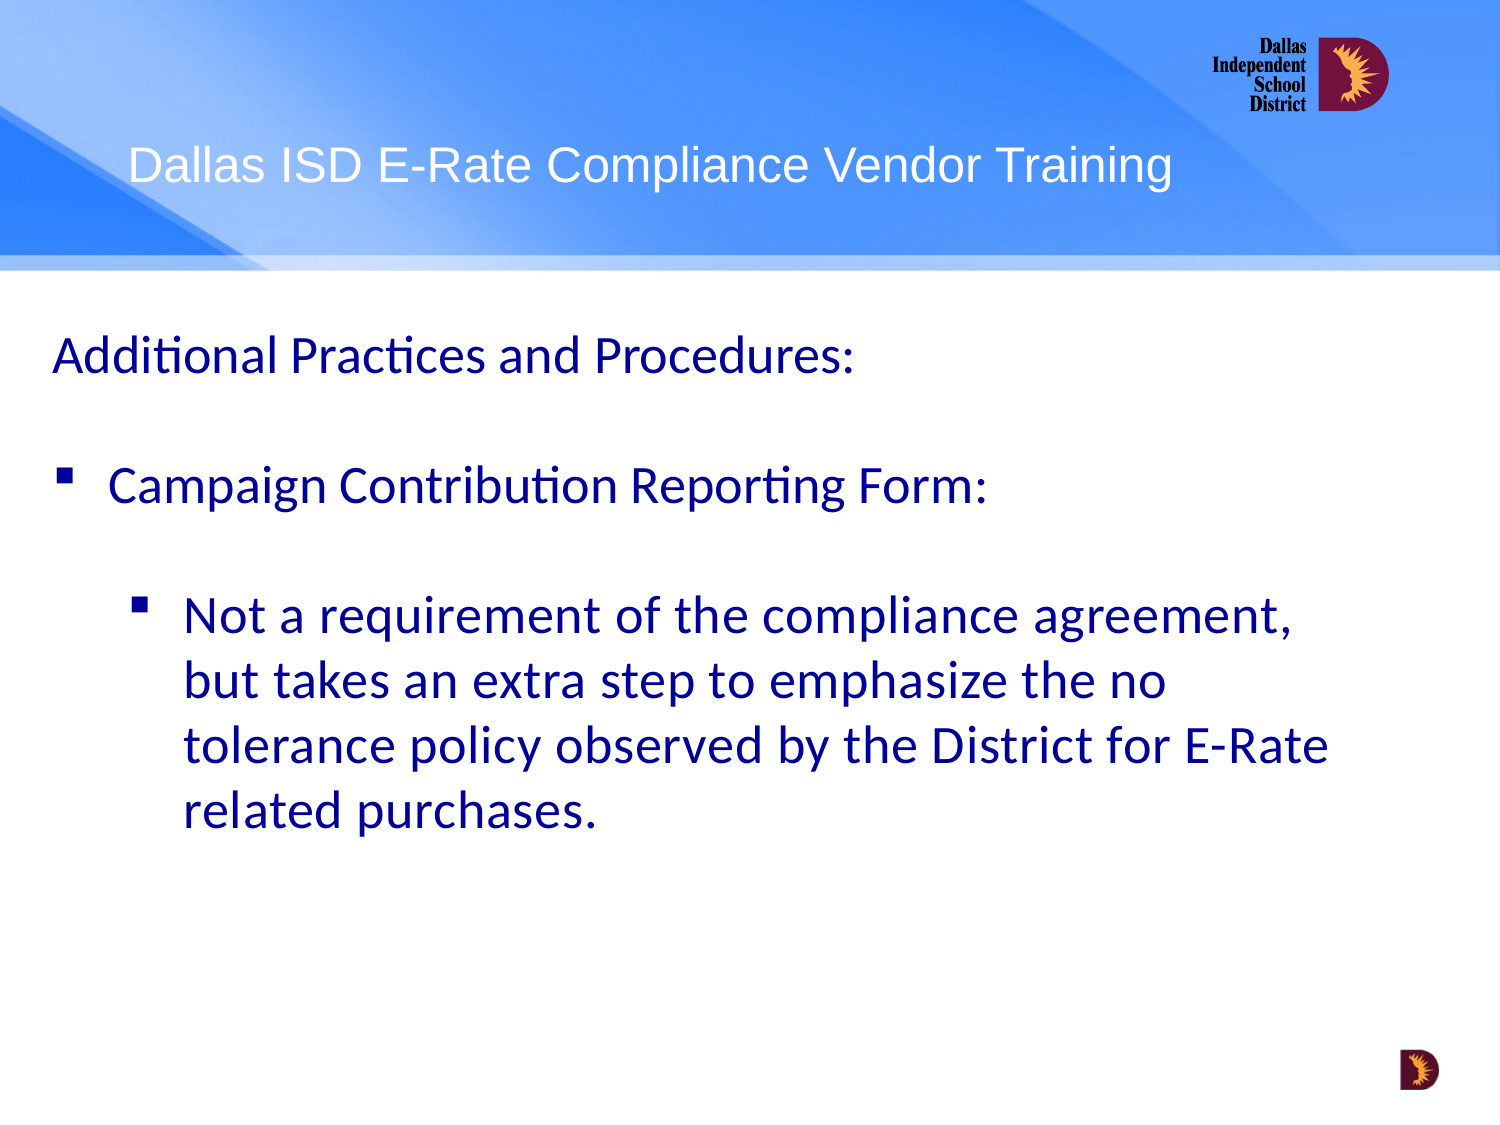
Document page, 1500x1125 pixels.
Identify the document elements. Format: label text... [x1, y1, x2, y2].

picture [0, 0, 1500, 1125]
text_box Additional Practices and Procedures: Campaign Contribution Reporting Form: Not a requirement of the compliance agreement, but takes an extra step to emphasize the no tolerance policy observed by the District for E-Rate related purchases. [37, 312, 1388, 988]
title Dallas ISD E-Rate Compliance Vendor Training [112, 125, 1388, 250]
